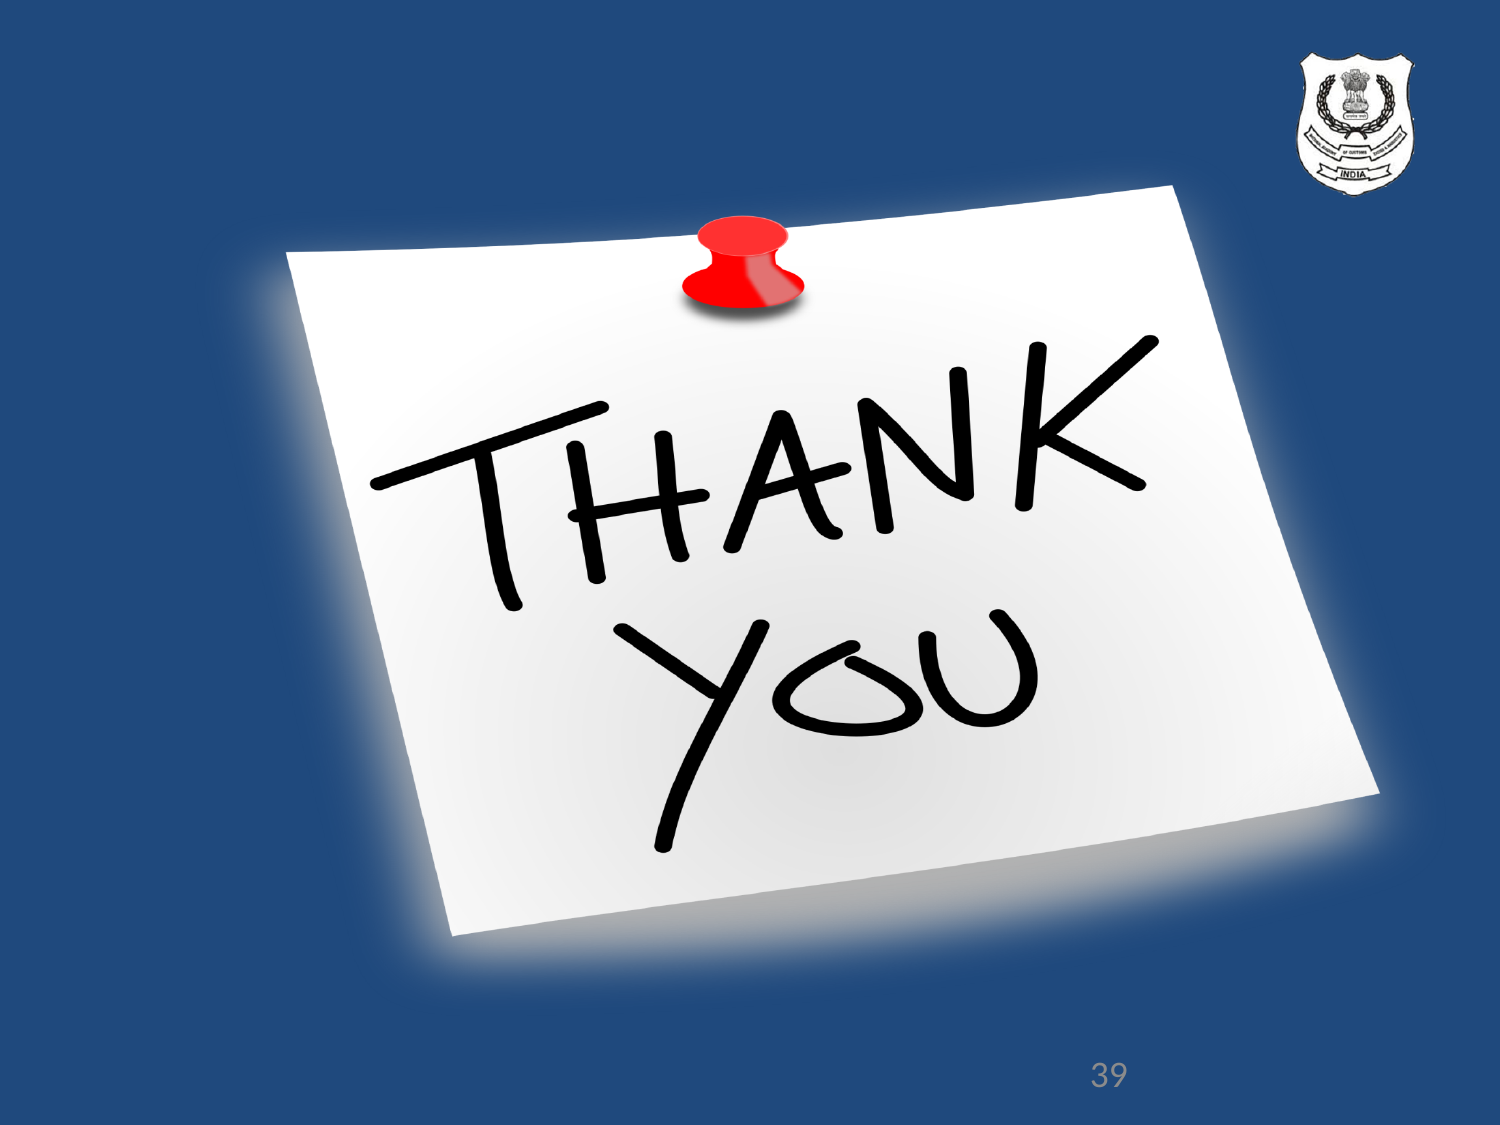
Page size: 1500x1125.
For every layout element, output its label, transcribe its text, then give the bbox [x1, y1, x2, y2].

picture [170, 40, 1471, 1053]
slide_number 39 [1074, 1061, 1425, 1103]
